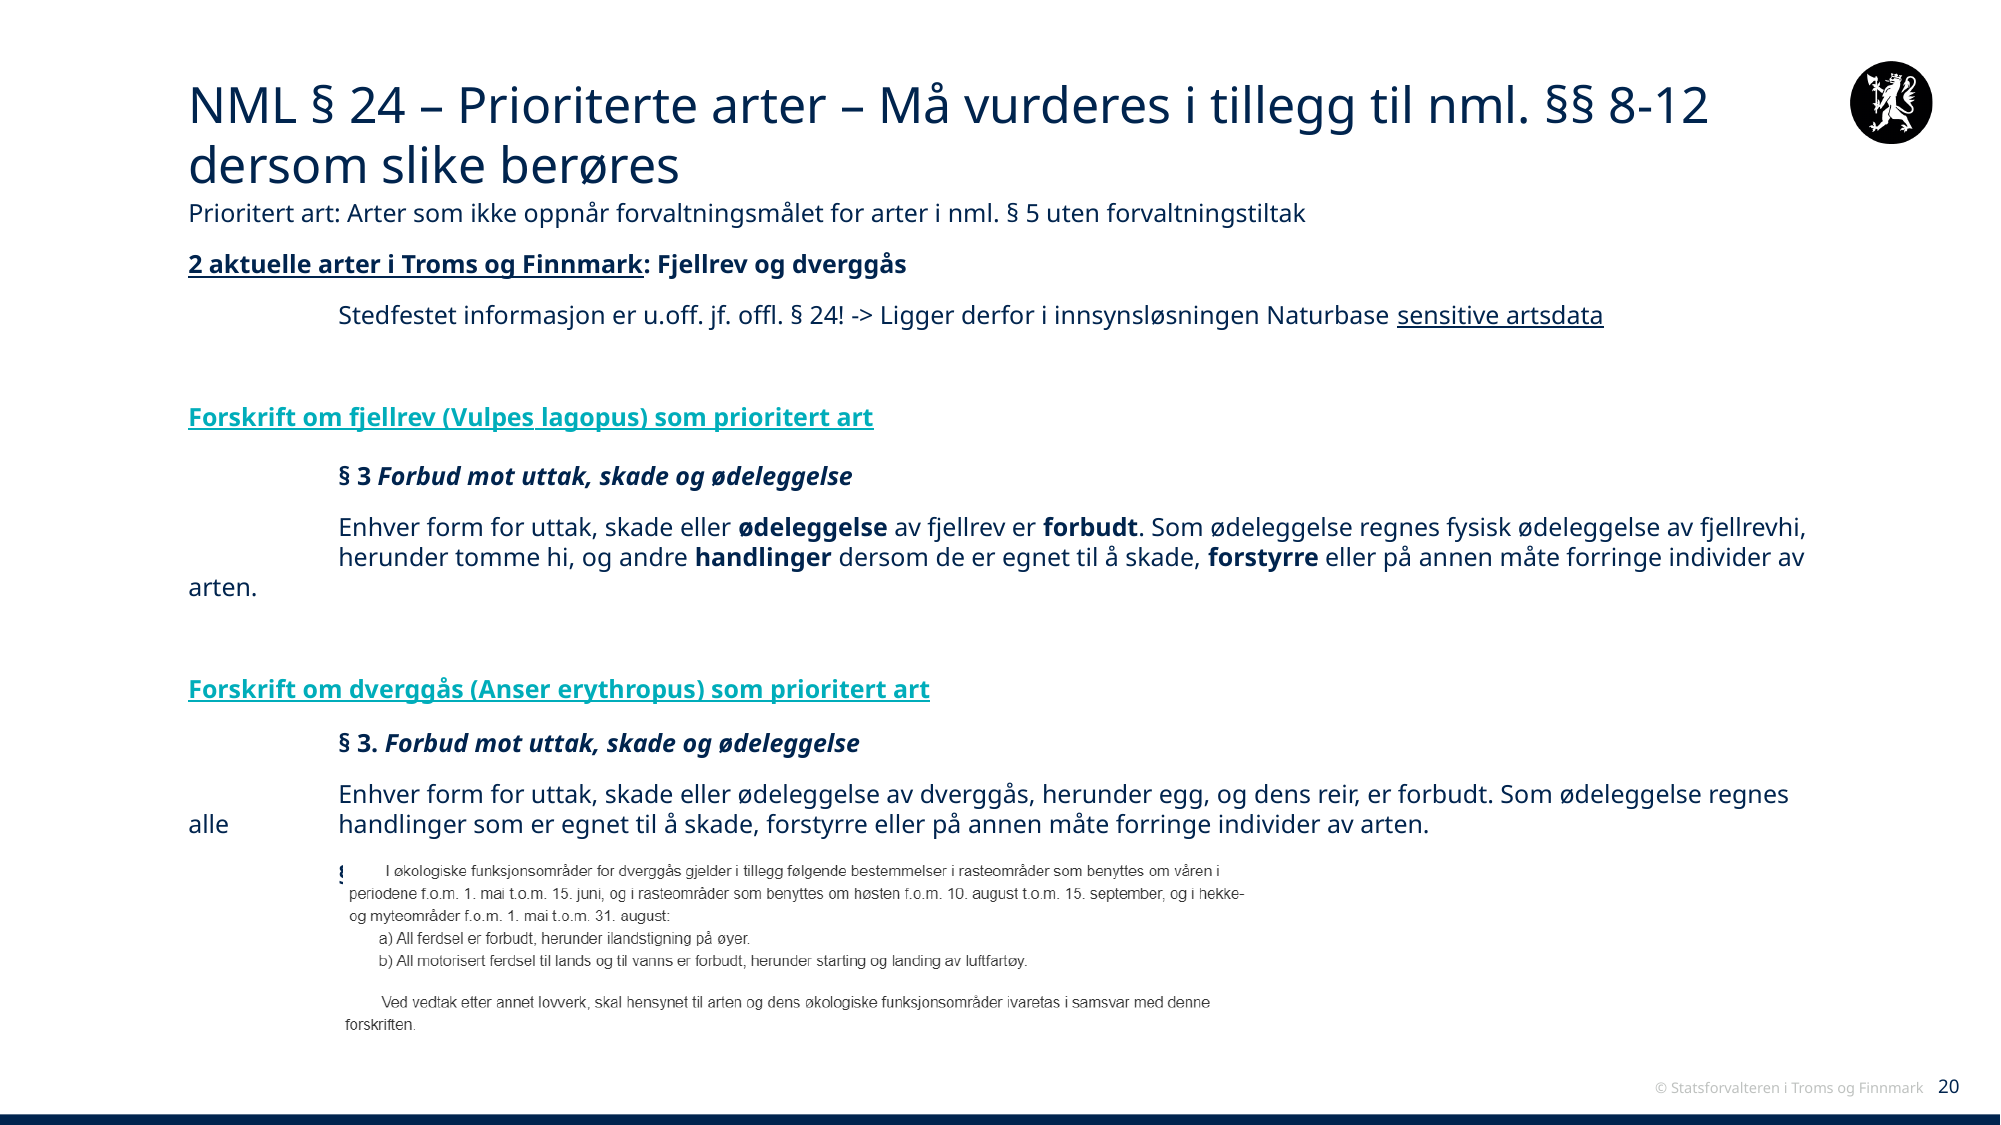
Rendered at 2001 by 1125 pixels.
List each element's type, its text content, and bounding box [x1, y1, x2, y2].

picture [1850, 61, 1934, 144]
list Prioritert art: Arter som ikke oppnår forvaltningsmålet for arter i nml. § 5 uten forvaltningstiltak 2 aktuelle arter i Troms og Finnmark: Fjellrev og dverggås Stedfestet informasjon er u.off. jf. offl. § 24! -> Ligger derfor i innsynsløsningen Naturbase sensitive artsdata Forskrift om fjellrev (Vulpes lagopus) som prioritert art § 3 Forbud mot uttak, skade og ødeleggelse Enhver form for uttak, skade eller ødeleggelse av fjellrev er forbudt. Som ødeleggelse regnes fysisk ødeleggelse av fjellrevhi, herunder tomme hi, og andre handlinger dersom de er egnet til å skade, forstyrre eller på annen måte forringe individer av arten. Forskrift om dverggås (Anser erythropus) som prioritert art § 3. Forbud mot uttak, skade og ødeleggelse Enhver form for uttak, skade eller ødeleggelse av dverggås, herunder egg, og dens reir, er forbudt. Som ødeleggelse regnes alle handlinger som er egnet til å skade, forstyrre eller på annen måte forringe individer av arten. § 4. Artens økologiske funksjonsområder (utdrag) [173, 201, 1827, 1035]
title NML § 24 – Prioriterte arter – Må vurderes i tillegg til nml. §§ 8-12 dersom slike berøres [173, 108, 1827, 201]
picture [343, 861, 1250, 973]
picture [343, 982, 1211, 1034]
